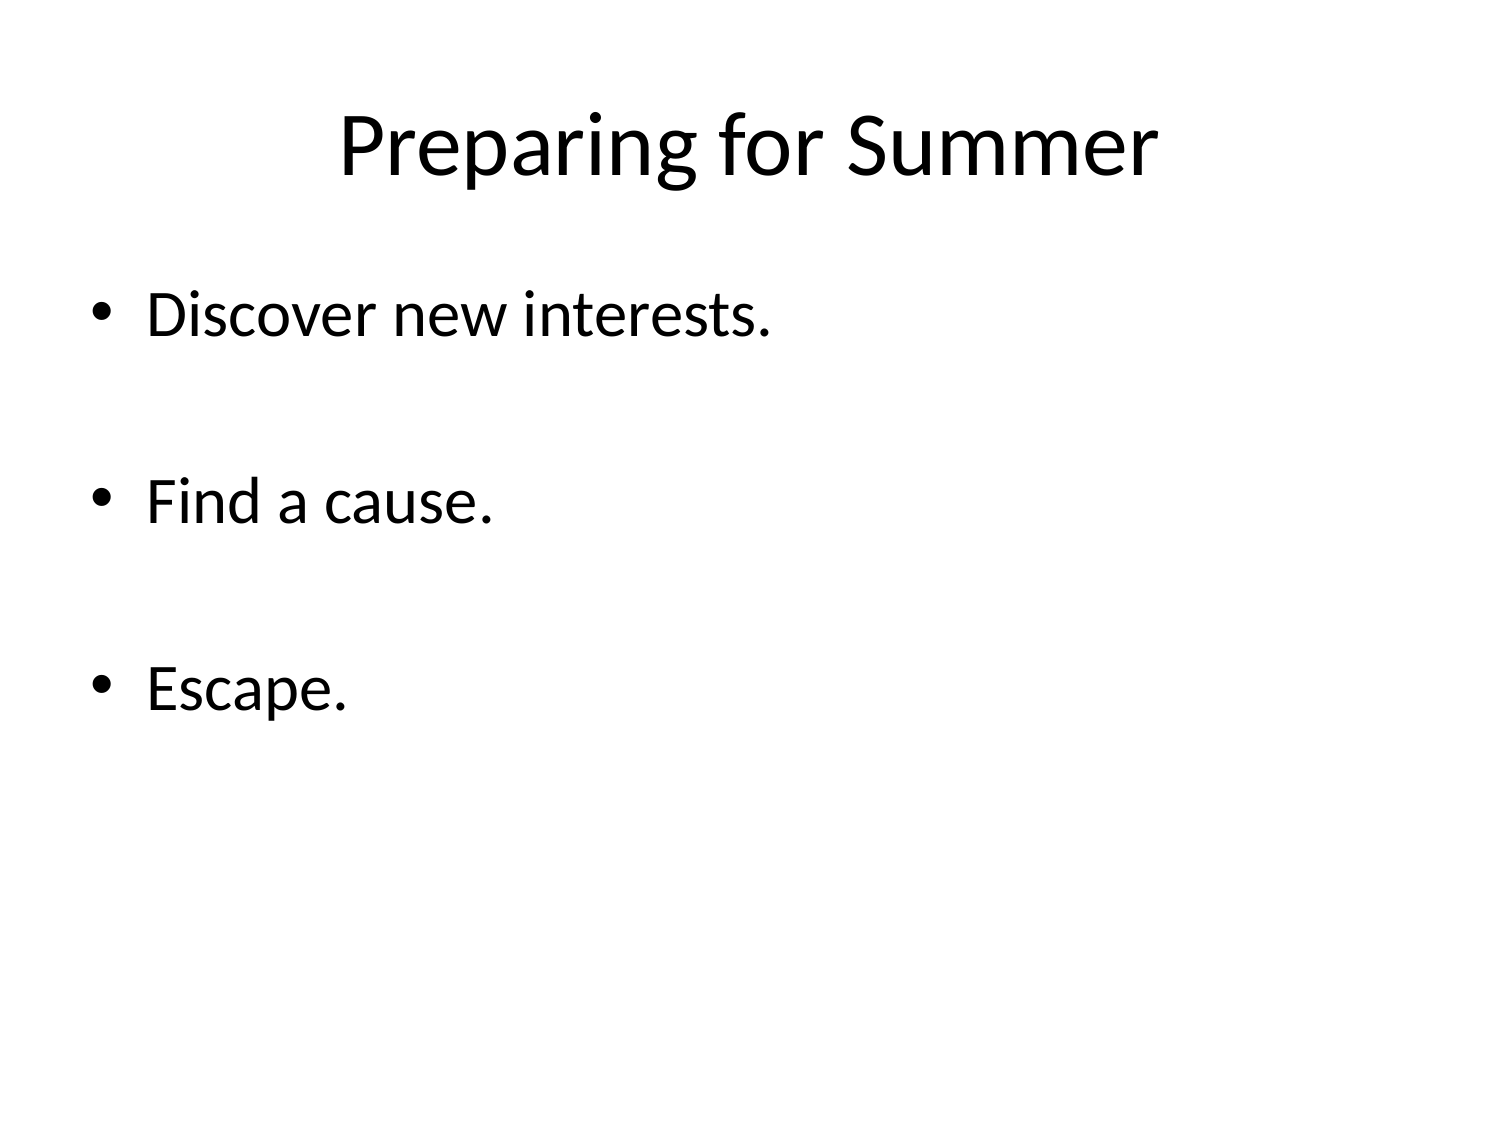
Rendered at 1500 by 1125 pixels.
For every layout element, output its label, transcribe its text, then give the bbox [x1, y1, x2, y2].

title Preparing for Summer [75, 45, 1425, 233]
list Discover new interests. Find a cause. Escape. [75, 262, 1425, 1005]
